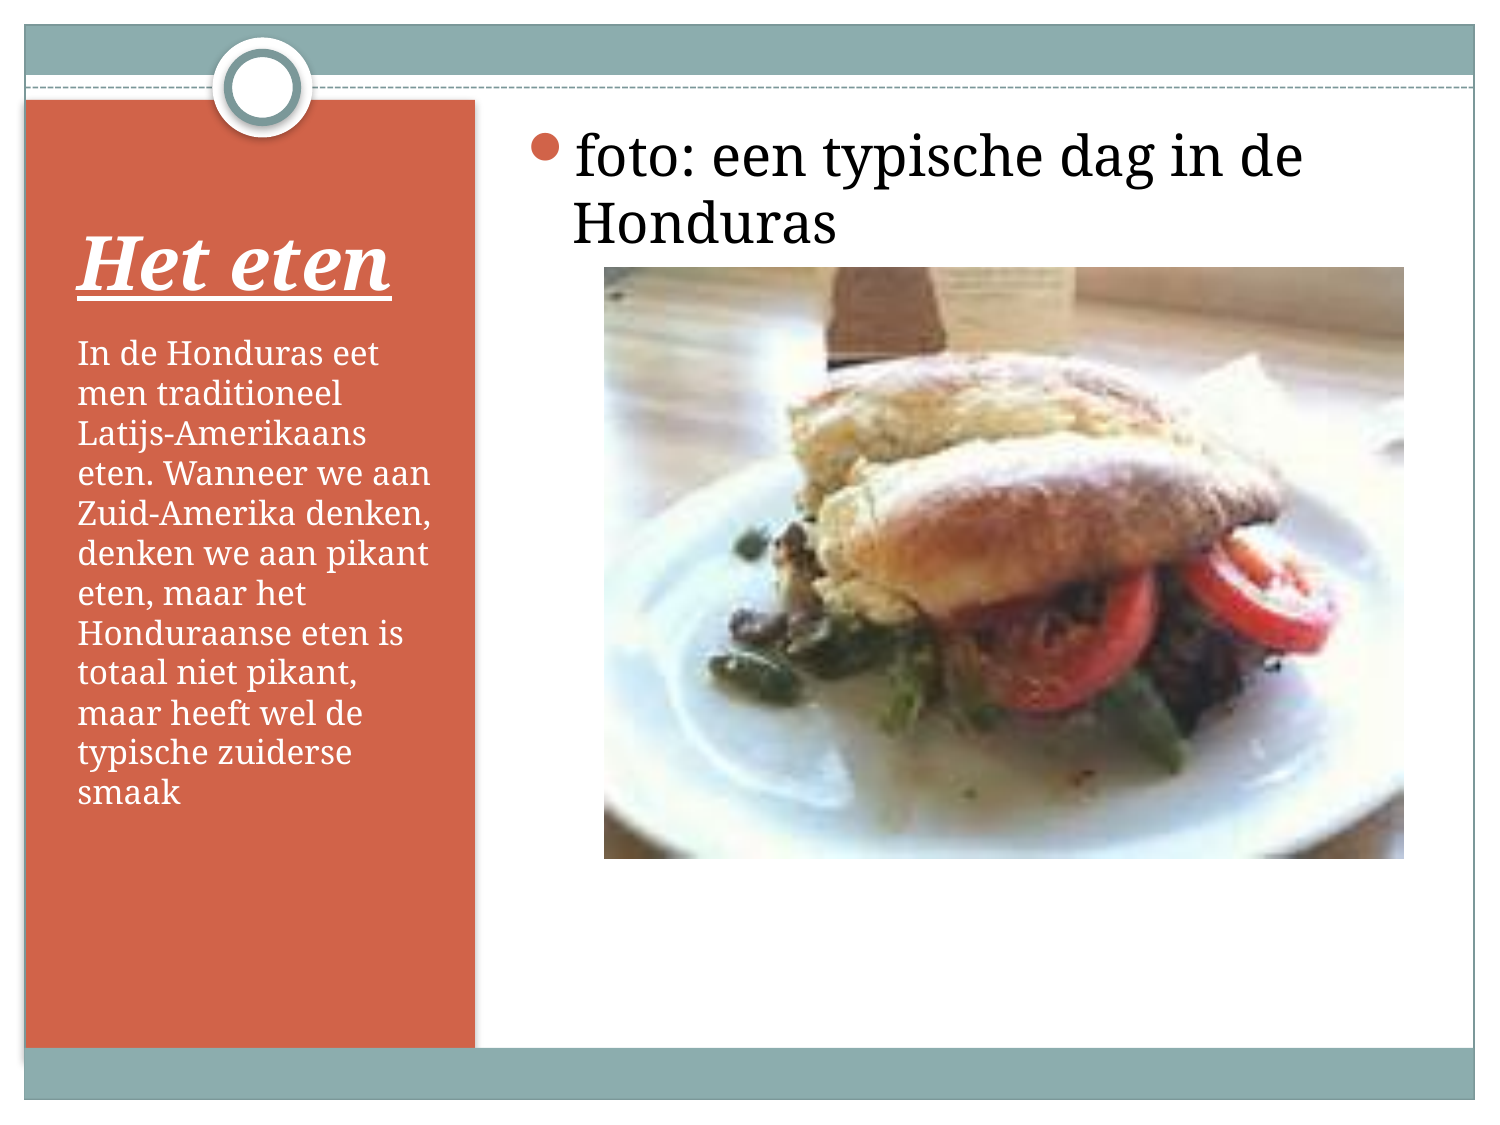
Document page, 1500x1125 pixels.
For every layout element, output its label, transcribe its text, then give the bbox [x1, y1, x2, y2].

list In de Honduras eet men traditioneel Latijs-Amerikaans eten. Wanneer we aan Zuid-Amerika denken, denken we aan pikant eten, maar het Honduraanse eten is totaal niet pikant, maar heeft wel de typische zuiderse smaak [62, 324, 450, 1005]
title Het eten [62, 149, 450, 313]
list foto: een typische dag in de Honduras [512, 112, 1438, 1000]
picture [603, 266, 1405, 859]
